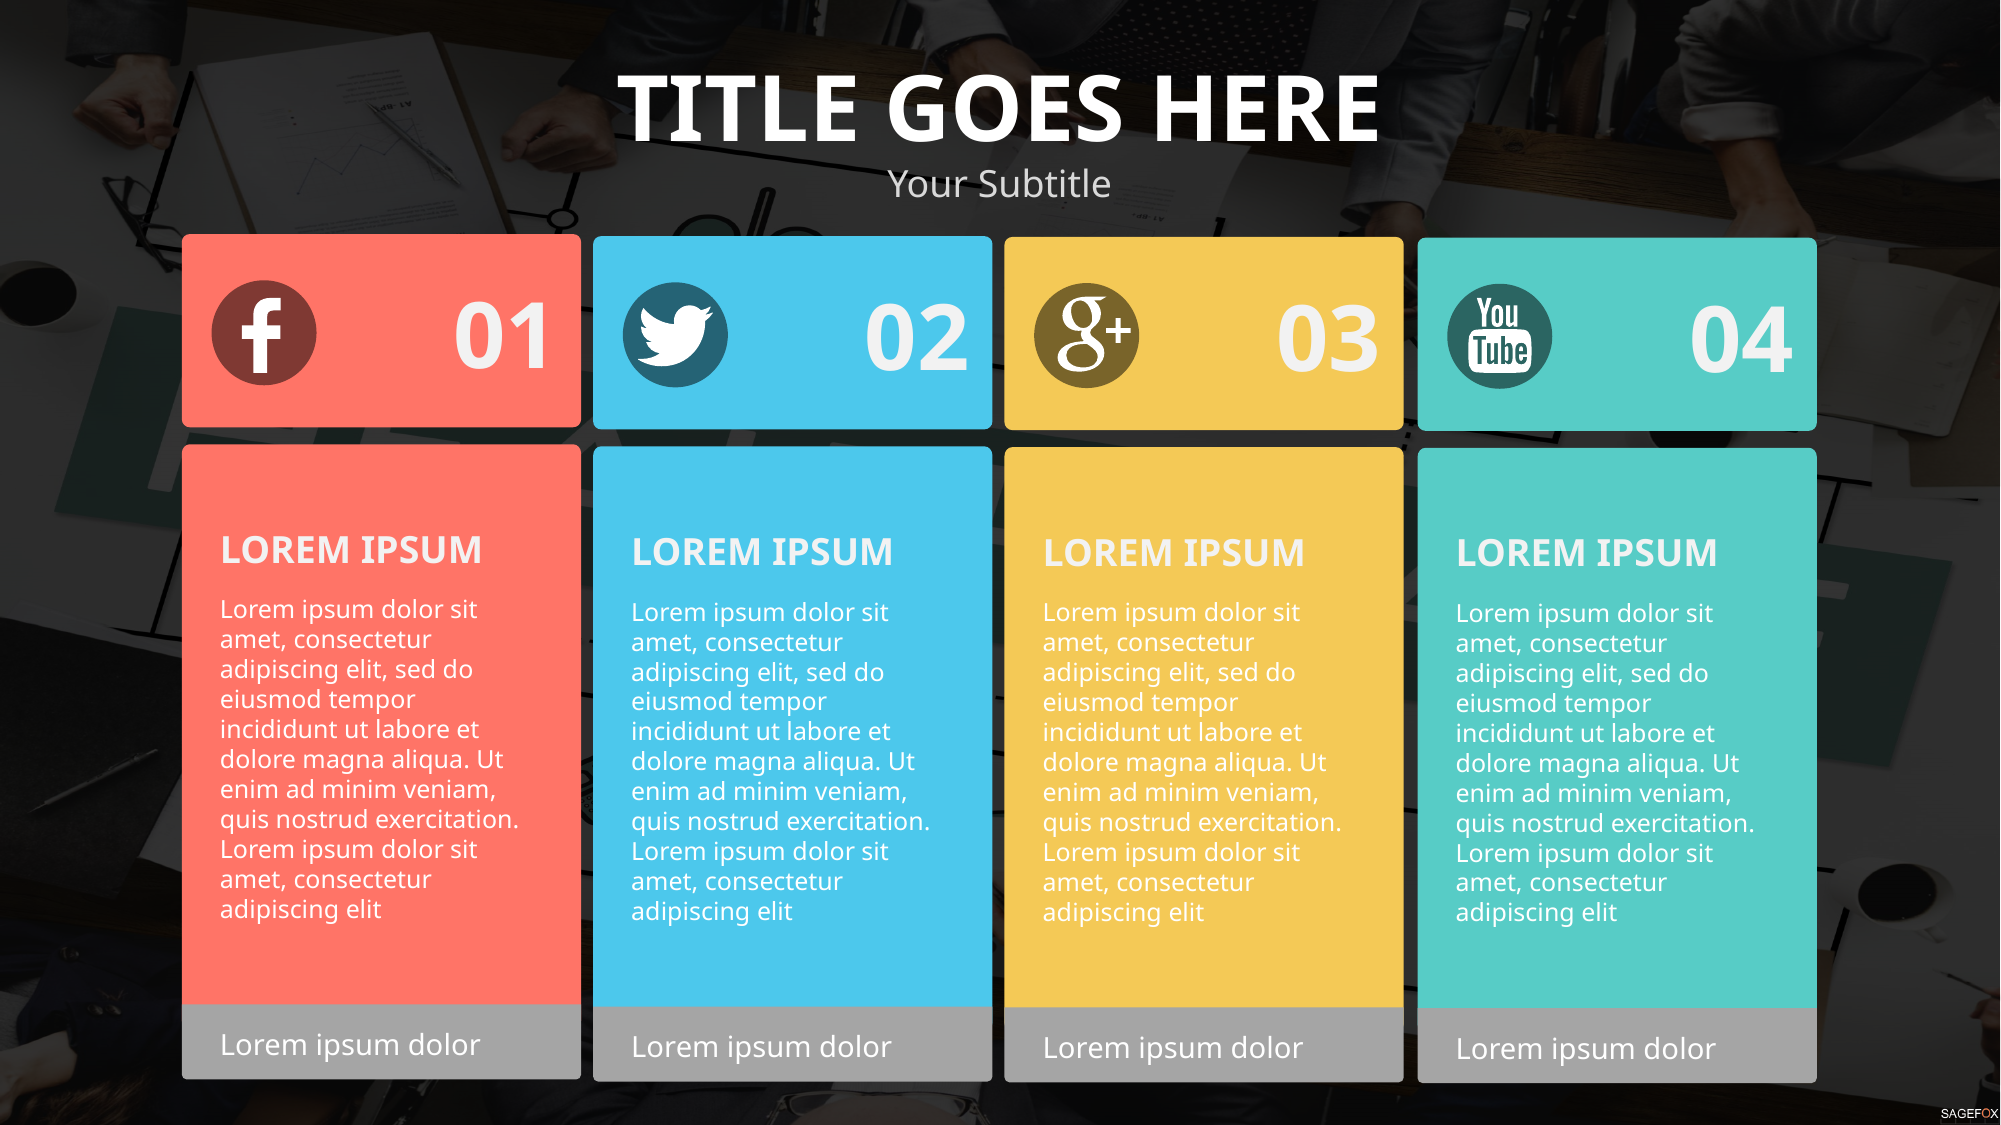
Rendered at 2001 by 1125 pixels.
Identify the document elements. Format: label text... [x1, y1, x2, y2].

text_box [638, 305, 713, 367]
text_box LOREM IPSUM Lorem ipsum dolor sit amet, consectetur adipiscing elit, sed do eiusmod tempor incididunt ut labore et dolore magna aliqua. Ut enim ad minim veniam, quis nostrud exercitation. Lorem ipsum dolor sit amet, consectetur adipiscing elit [616, 520, 960, 933]
text_box Lorem ipsum dolor [616, 1021, 960, 1072]
text_box 03 [1261, 272, 1397, 398]
text_box LOREM IPSUM Lorem ipsum dolor sit amet, consectetur adipiscing elit, sed do eiusmod tempor incididunt ut labore et dolore magna aliqua. Ut enim ad minim veniam, quis nostrud exercitation. Lorem ipsum dolor sit amet, consectetur adipiscing elit [1440, 521, 1784, 935]
text_box [1416, 236, 1818, 432]
text_box [621, 281, 729, 389]
text_box [1003, 1006, 1405, 1084]
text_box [1468, 297, 1532, 373]
text_box LOREM IPSUM Lorem ipsum dolor sit amet, consectetur adipiscing elit, sed do eiusmod tempor incididunt ut labore et dolore magna aliqua. Ut enim ad minim veniam, quis nostrud exercitation. Lorem ipsum dolor sit amet, consectetur adipiscing elit [205, 518, 549, 931]
text_box [1446, 282, 1554, 390]
text_box 01 [438, 269, 575, 395]
text_box [1416, 446, 1818, 1006]
text_box [180, 233, 583, 429]
text_box [1033, 282, 1126, 390]
text_box [592, 1005, 994, 1083]
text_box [1057, 296, 1131, 372]
picture [0, 0, 2001, 1125]
text_box TITLE GOES HERE Your Subtitle [548, 42, 1452, 212]
text_box [210, 279, 318, 387]
text_box 04 [1674, 273, 1810, 398]
text_box [592, 235, 994, 431]
text_box 02 [849, 271, 986, 397]
text_box [241, 297, 281, 373]
text_box [1416, 1006, 1818, 1085]
text_box Lorem ipsum dolor [1440, 1022, 1784, 1073]
text_box [592, 445, 994, 1005]
text_box [180, 1003, 583, 1081]
text_box [1003, 446, 1405, 1006]
text_box Lorem ipsum dolor [1027, 1022, 1371, 1072]
text_box [1131, 305, 1141, 366]
text_box Lorem ipsum dolor [205, 1019, 549, 1069]
text_box [180, 443, 583, 1003]
text_box [1003, 235, 1405, 432]
text_box LOREM IPSUM Lorem ipsum dolor sit amet, consectetur adipiscing elit, sed do eiusmod tempor incididunt ut labore et dolore magna aliqua. Ut enim ad minim veniam, quis nostrud exercitation. Lorem ipsum dolor sit amet, consectetur adipiscing elit [1027, 521, 1371, 934]
